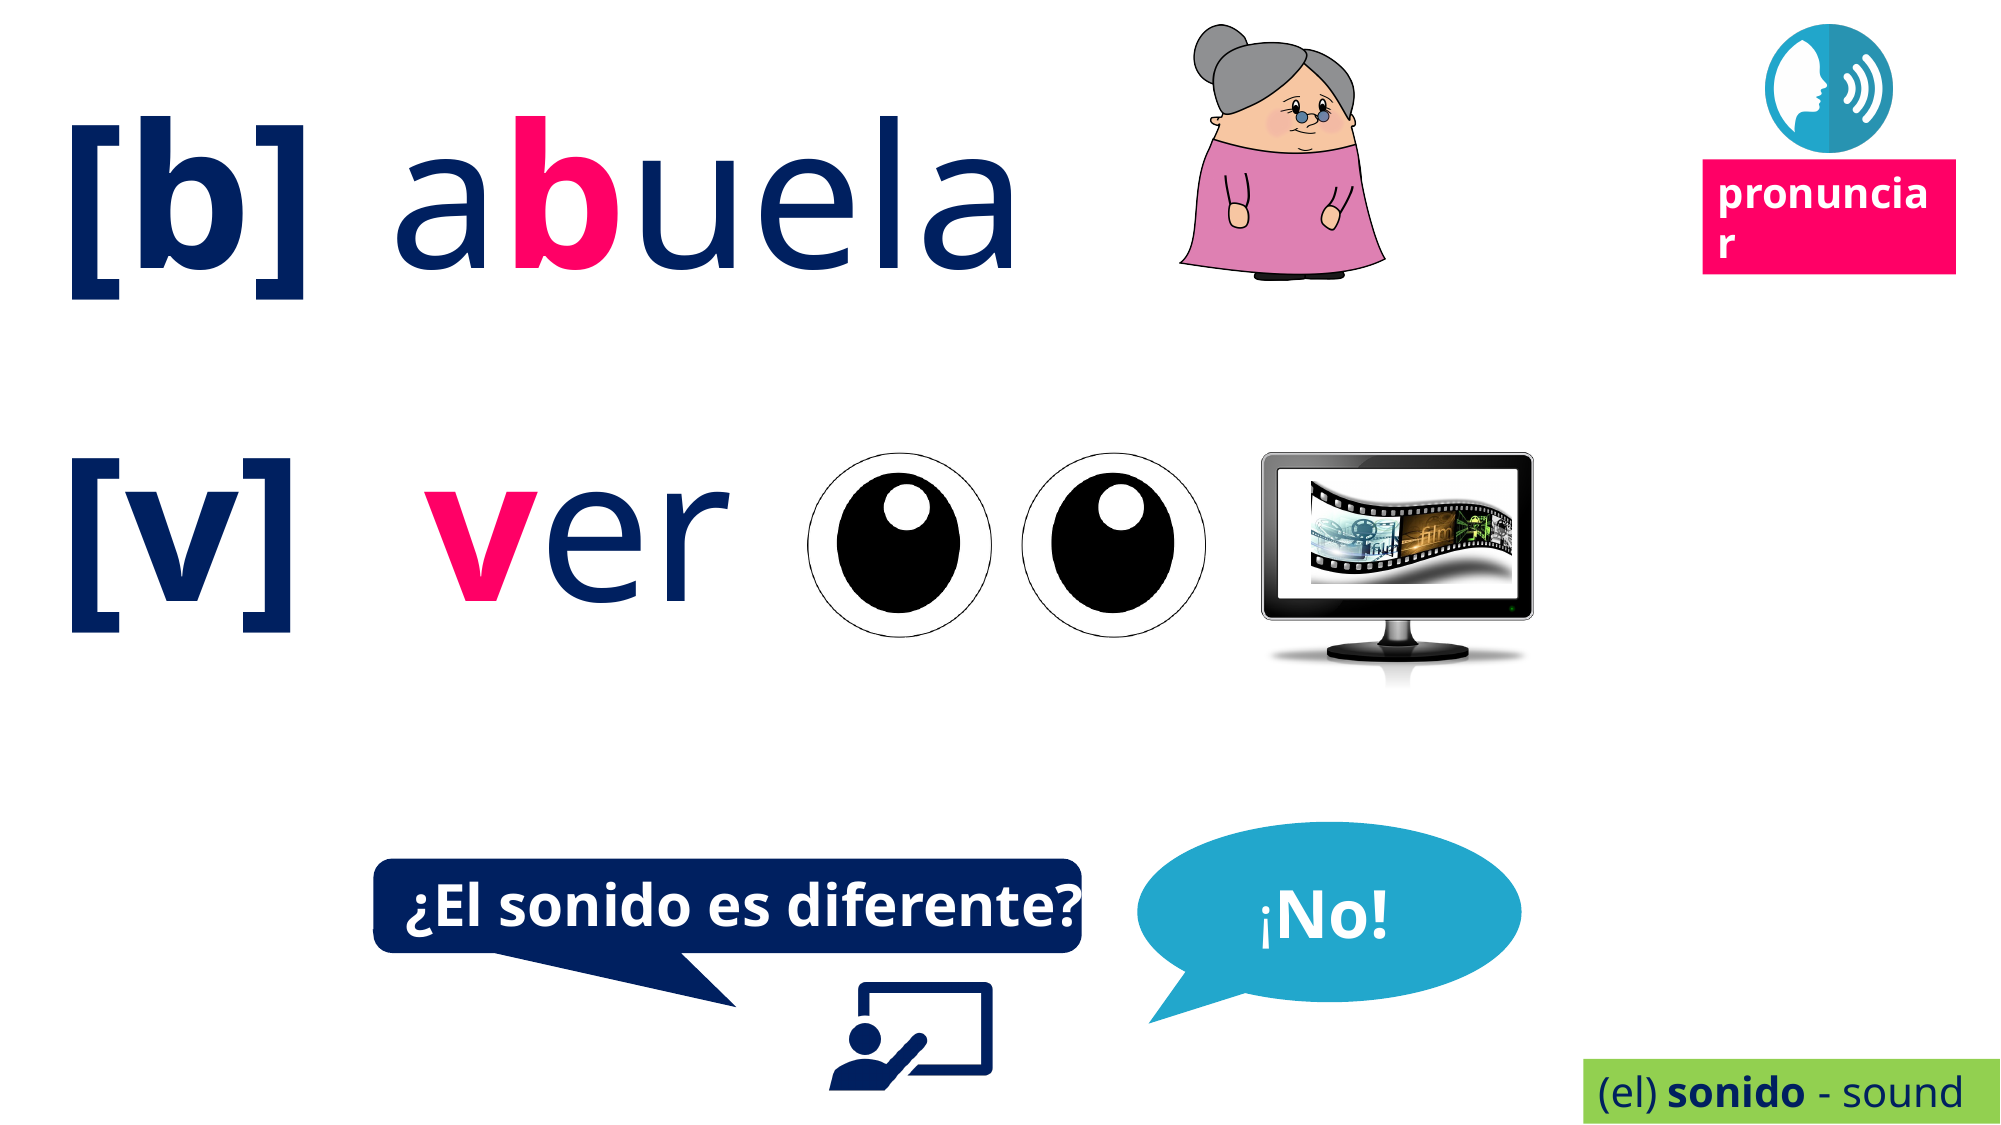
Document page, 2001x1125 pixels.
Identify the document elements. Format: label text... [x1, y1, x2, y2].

text_box [v] [43, 393, 409, 649]
text_box ¡No! [1137, 821, 1522, 1024]
text_box (el) sonido - sound [1583, 1058, 2000, 1124]
text_box pronunciar [1702, 159, 1956, 275]
picture [1765, 24, 1893, 153]
picture [821, 946, 1000, 1125]
text_box abuela [373, 60, 1348, 316]
text_box [1000, 946, 1073, 950]
text_box ¿El sonido es diferente? [390, 861, 1141, 946]
text_box ver [409, 393, 1384, 649]
text_box [376, 862, 821, 1001]
text_box [b] [43, 60, 373, 316]
picture [1179, 24, 1386, 281]
picture [807, 445, 1206, 645]
picture [1261, 452, 1534, 690]
